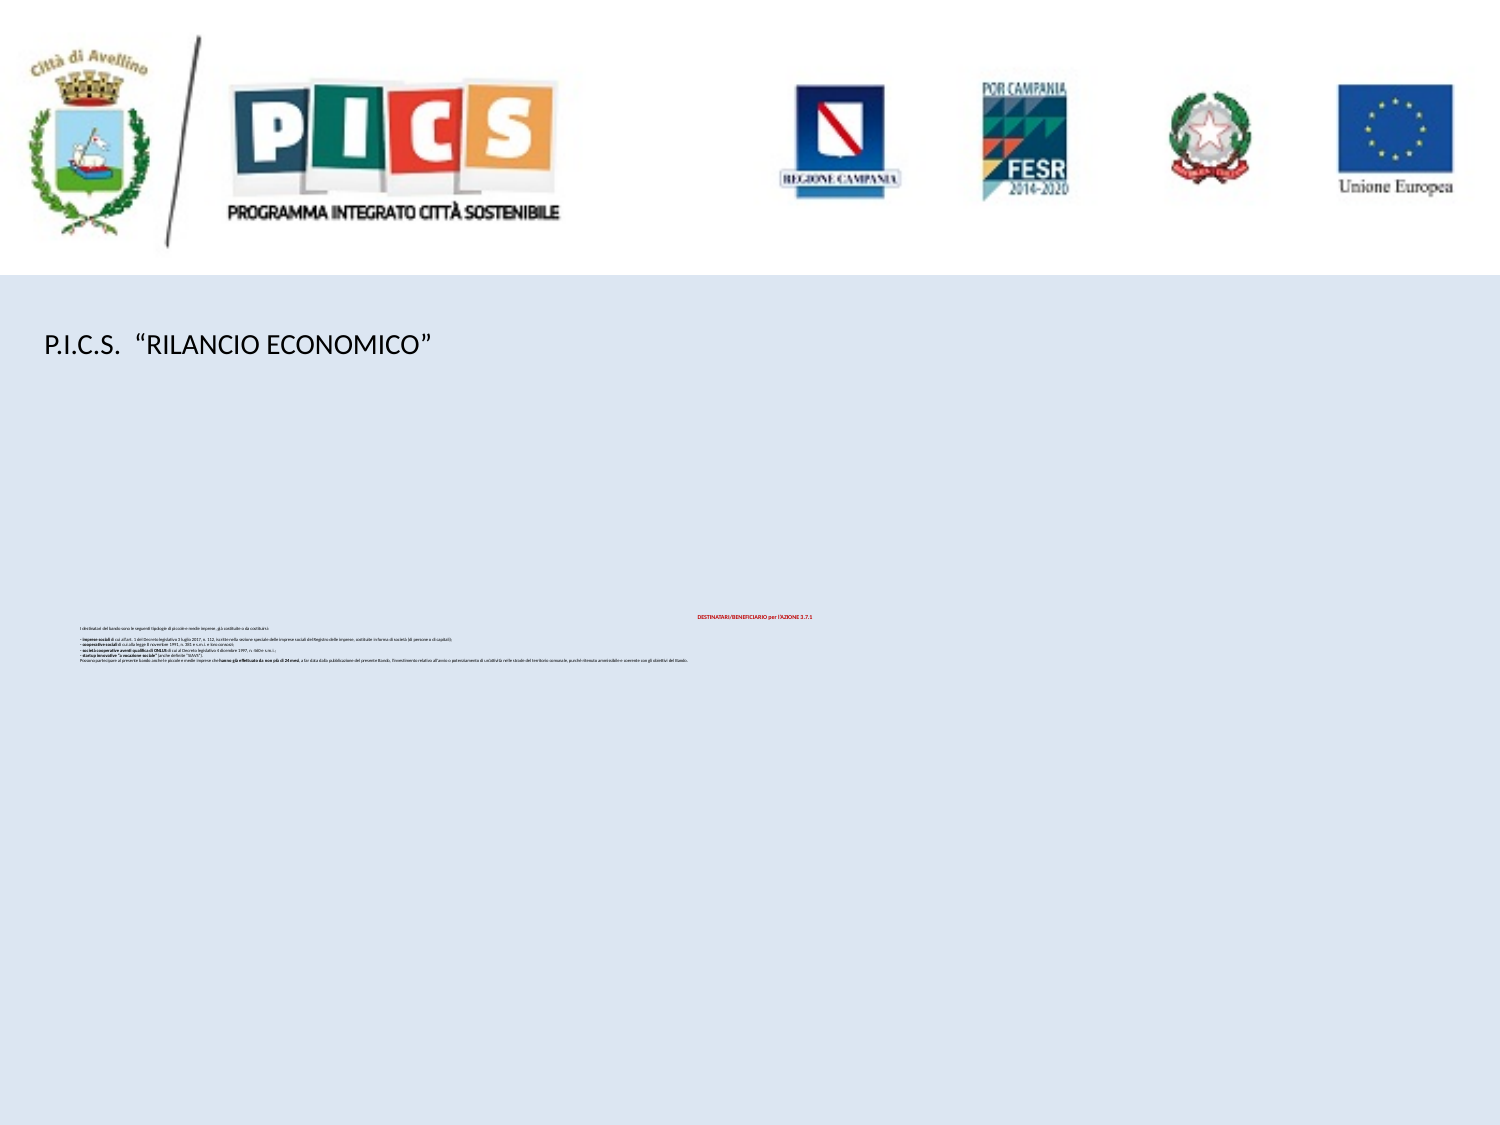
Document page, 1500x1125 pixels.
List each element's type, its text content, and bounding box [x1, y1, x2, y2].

text_box DESTINATARI/BENEFICIARIO per l’AZIONE 3.7.1 I destinatari del bando sono le seguenti tipologie di piccole e medie imprese, già costituite o da costituirsi: - imprese sociali di cui all’art. 1 del Decreto legislativo 3 luglio 2017, n. 112, iscritte nella sezione speciale delle imprese sociali del Registro delle imprese, costituite in forma di società (di persone o di capitali); - cooperative sociali di cui alla legge 8 novembre 1991, n. 381 e s.m.i. e loro consorzi; - società cooperative aventi qualifica di ONLUS di cui al Decreto legislativo 4 dicembre 1997, n. 460 e s.m.i.; - startup innovative “a vocazione sociale” (anche definite “SIAVS”). Possono partecipare al presente bando anche le piccole e medie imprese che hanno già effettuato da non più di 24 mesi, a far data dalla pubblicazione del presente Bando, l'investimento relativo all'avvio o potenziamento di un’attività nelle strade del territorio comunale, purché ritenuto ammissibile e coerente con gli obiettivi del Bando. [64, 574, 1447, 679]
text_box P.I.C.S. “RILANCIO ECONOMICO” [29, 290, 1116, 395]
picture [0, 0, 1500, 275]
